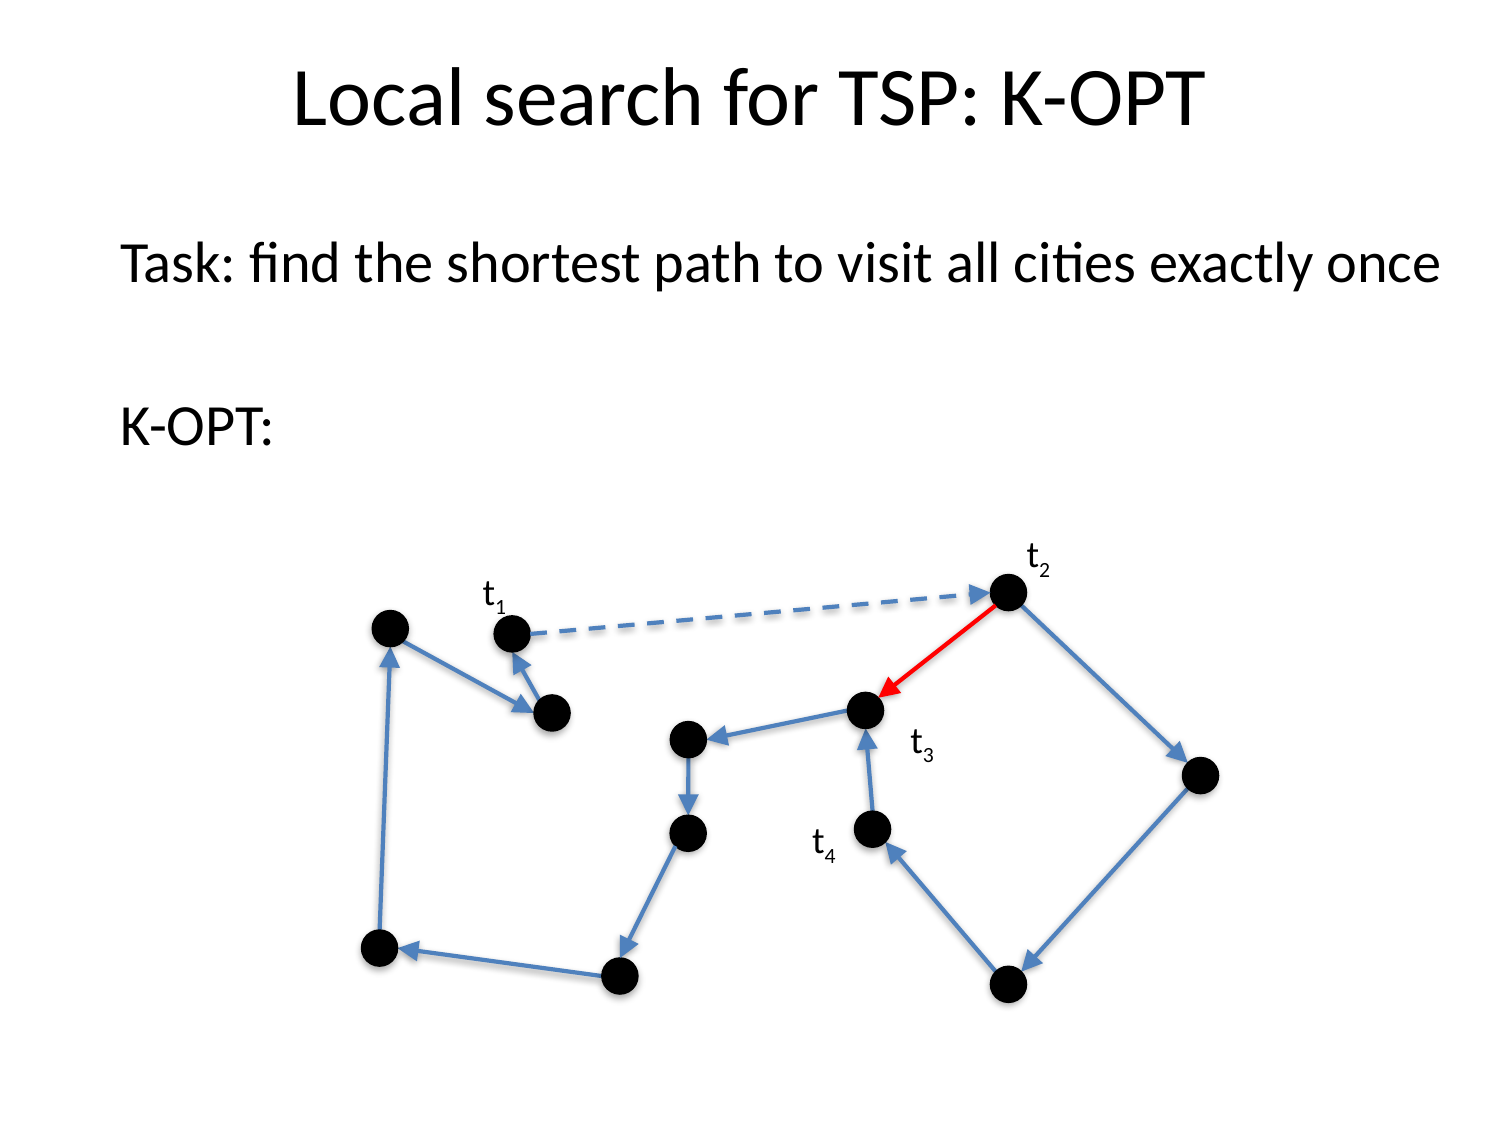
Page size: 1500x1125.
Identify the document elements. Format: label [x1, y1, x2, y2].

text_box [361, 522, 1219, 1003]
title [75, 38, 1425, 146]
list [30, 145, 1500, 1115]
